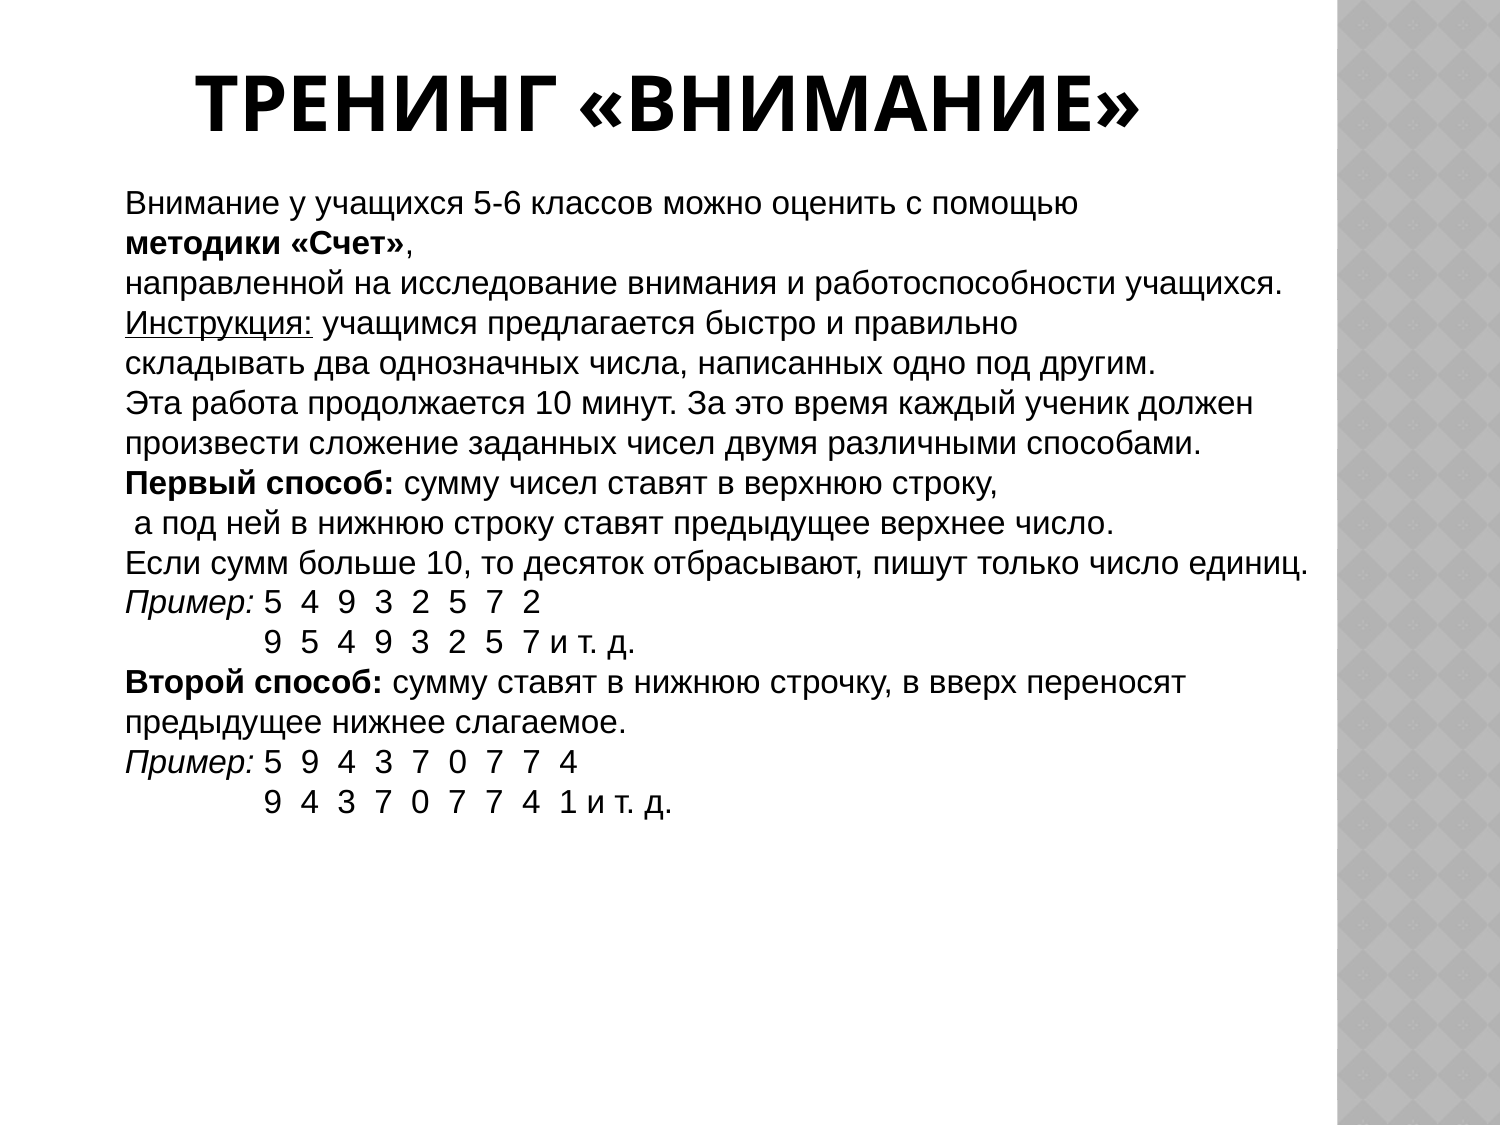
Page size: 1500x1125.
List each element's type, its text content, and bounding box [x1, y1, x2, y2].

text_box Внимание у учащихся 5-6 классов можно оценить с помощью методики «Счет», направленной на исследование внимания и работоспособности учащихся. Инструкция: учащимся предлагается быстро и правильно складывать два однозначных числа, написанных одно под другим. Эта работа продолжается 10 минут. За это время каждый ученик должен произвести сложение заданных чисел двумя различными способами. Первый способ: сумму чисел ставят в верхнюю строку, а под ней в нижнюю строку ставят предыдущее верхнее число. Если сумм больше 10, то десяток отбрасывают, пишут только число единиц. Пример: 5 4 9 3 2 5 7 2 9 5 4 9 3 2 5 7 и т. д. Второй способ: сумму ставят в нижнюю строчку, в вверх переносят предыдущее нижнее слагаемое. Пример: 5 9 4 3 7 0 7 7 4 9 4 3 7 0 7 7 4 1 и т. д. [109, 174, 1327, 828]
title Тренинг «Внимание» [75, 52, 1263, 240]
